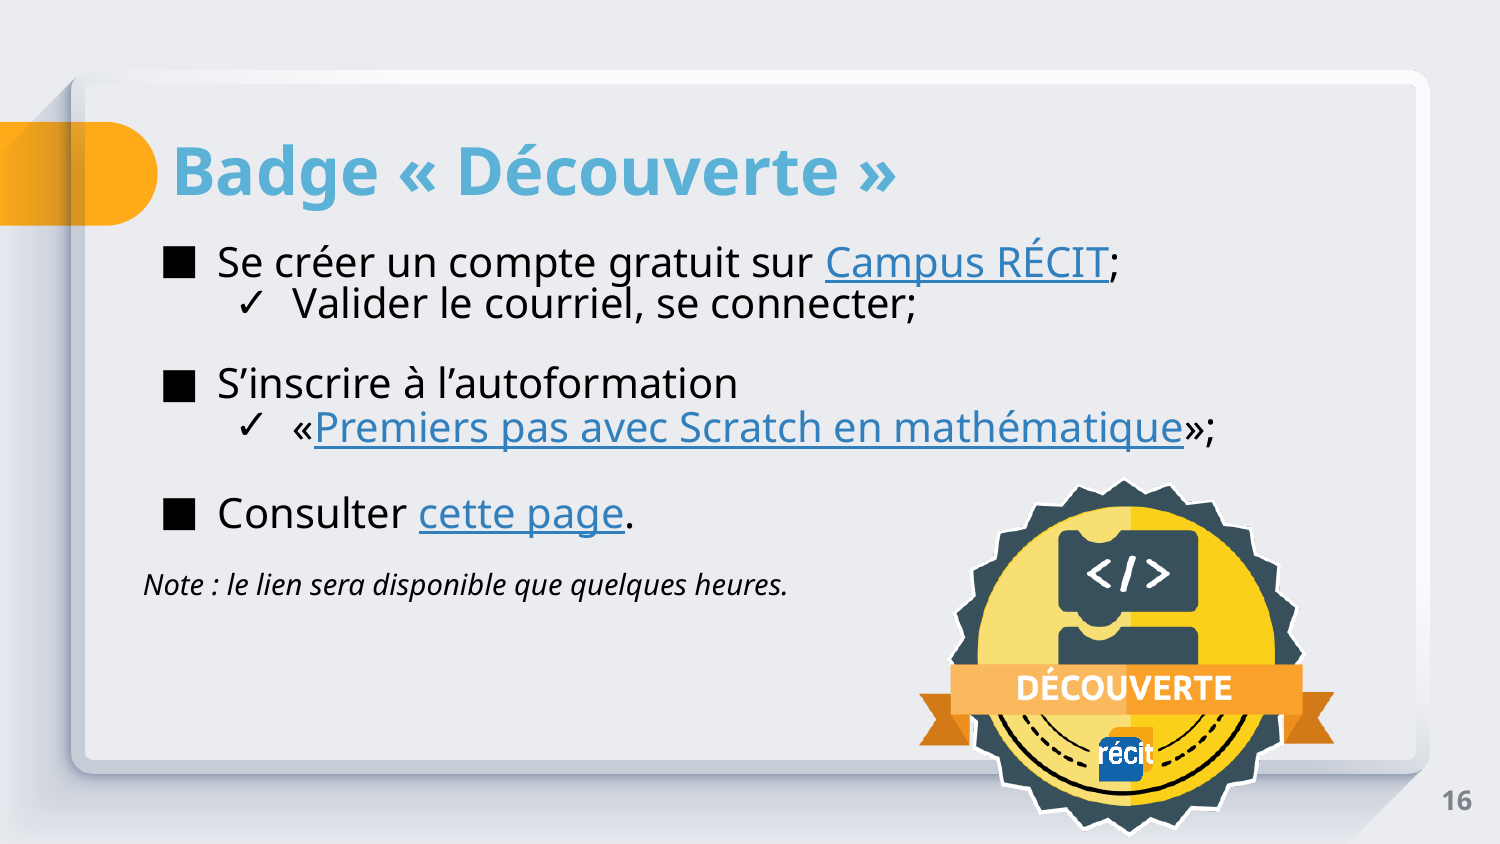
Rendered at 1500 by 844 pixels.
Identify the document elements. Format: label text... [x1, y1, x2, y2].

title Badge « Découverte » [171, 121, 1354, 226]
text_box Se créer un compte gratuit sur Campus RÉCIT; Valider le courriel, se connecter; S’inscrire à l’autoformation «Premiers pas avec Scratch en mathématique»; Consulter cette page. Note : le lien sera disponible que quelques heures. [127, 204, 1383, 678]
picture [0, 0, 1500, 844]
slide_number ‹#› [1414, 759, 1500, 844]
